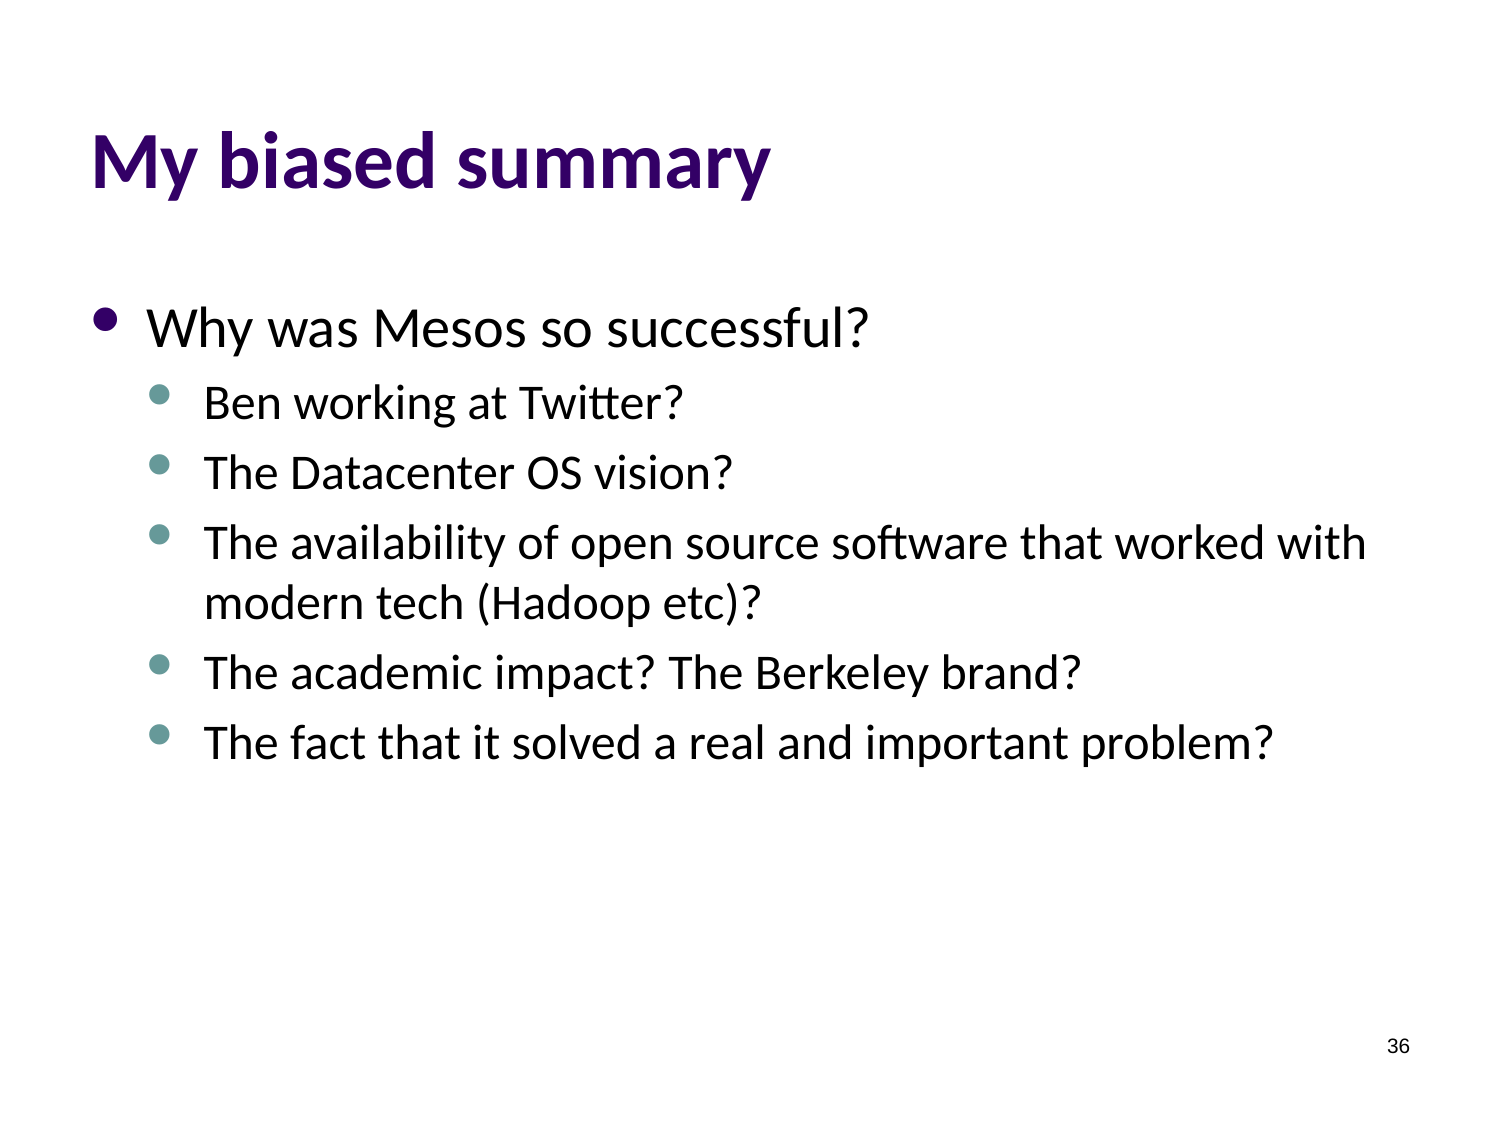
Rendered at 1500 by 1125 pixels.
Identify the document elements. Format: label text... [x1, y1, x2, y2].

list Why was Mesos so successful? Ben working at Twitter? The Datacenter OS vision? The availability of open source software that worked with modern tech (Hadoop etc)? The academic impact? The Berkeley brand? The fact that it solved a real and important problem? [75, 282, 1425, 1006]
slide_number 36 [1074, 1024, 1426, 1101]
title My biased summary [75, 20, 1425, 213]
